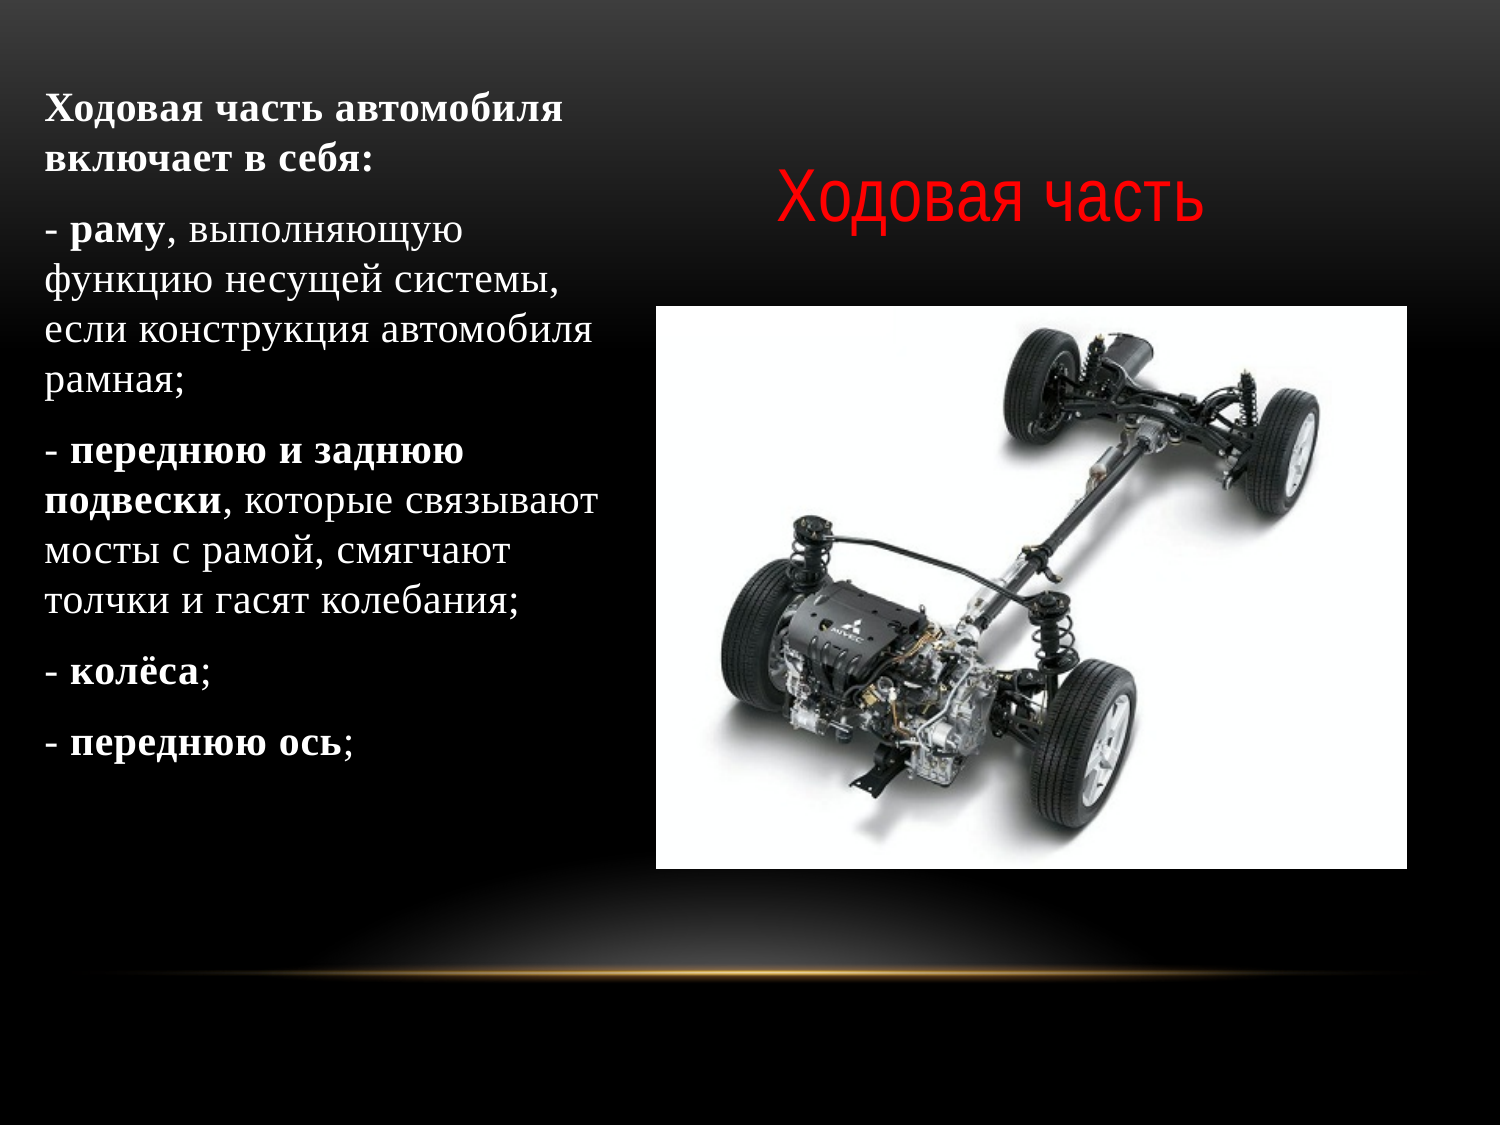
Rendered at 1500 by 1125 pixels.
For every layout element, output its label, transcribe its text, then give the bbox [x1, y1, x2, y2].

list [655, 305, 1407, 869]
list Ходовая часть автомобиля включает в себя: - раму, выполняющую функцию несущей системы, если конструкция автомобиля рамная; - переднюю и заднюю подвески, которые связывают мосты с рамой, смягчают толчки и гасят колебания; - колёса; - переднюю ось; [29, 78, 632, 1071]
title Ходовая часть [761, 90, 1424, 244]
picture [0, 0, 1500, 1125]
